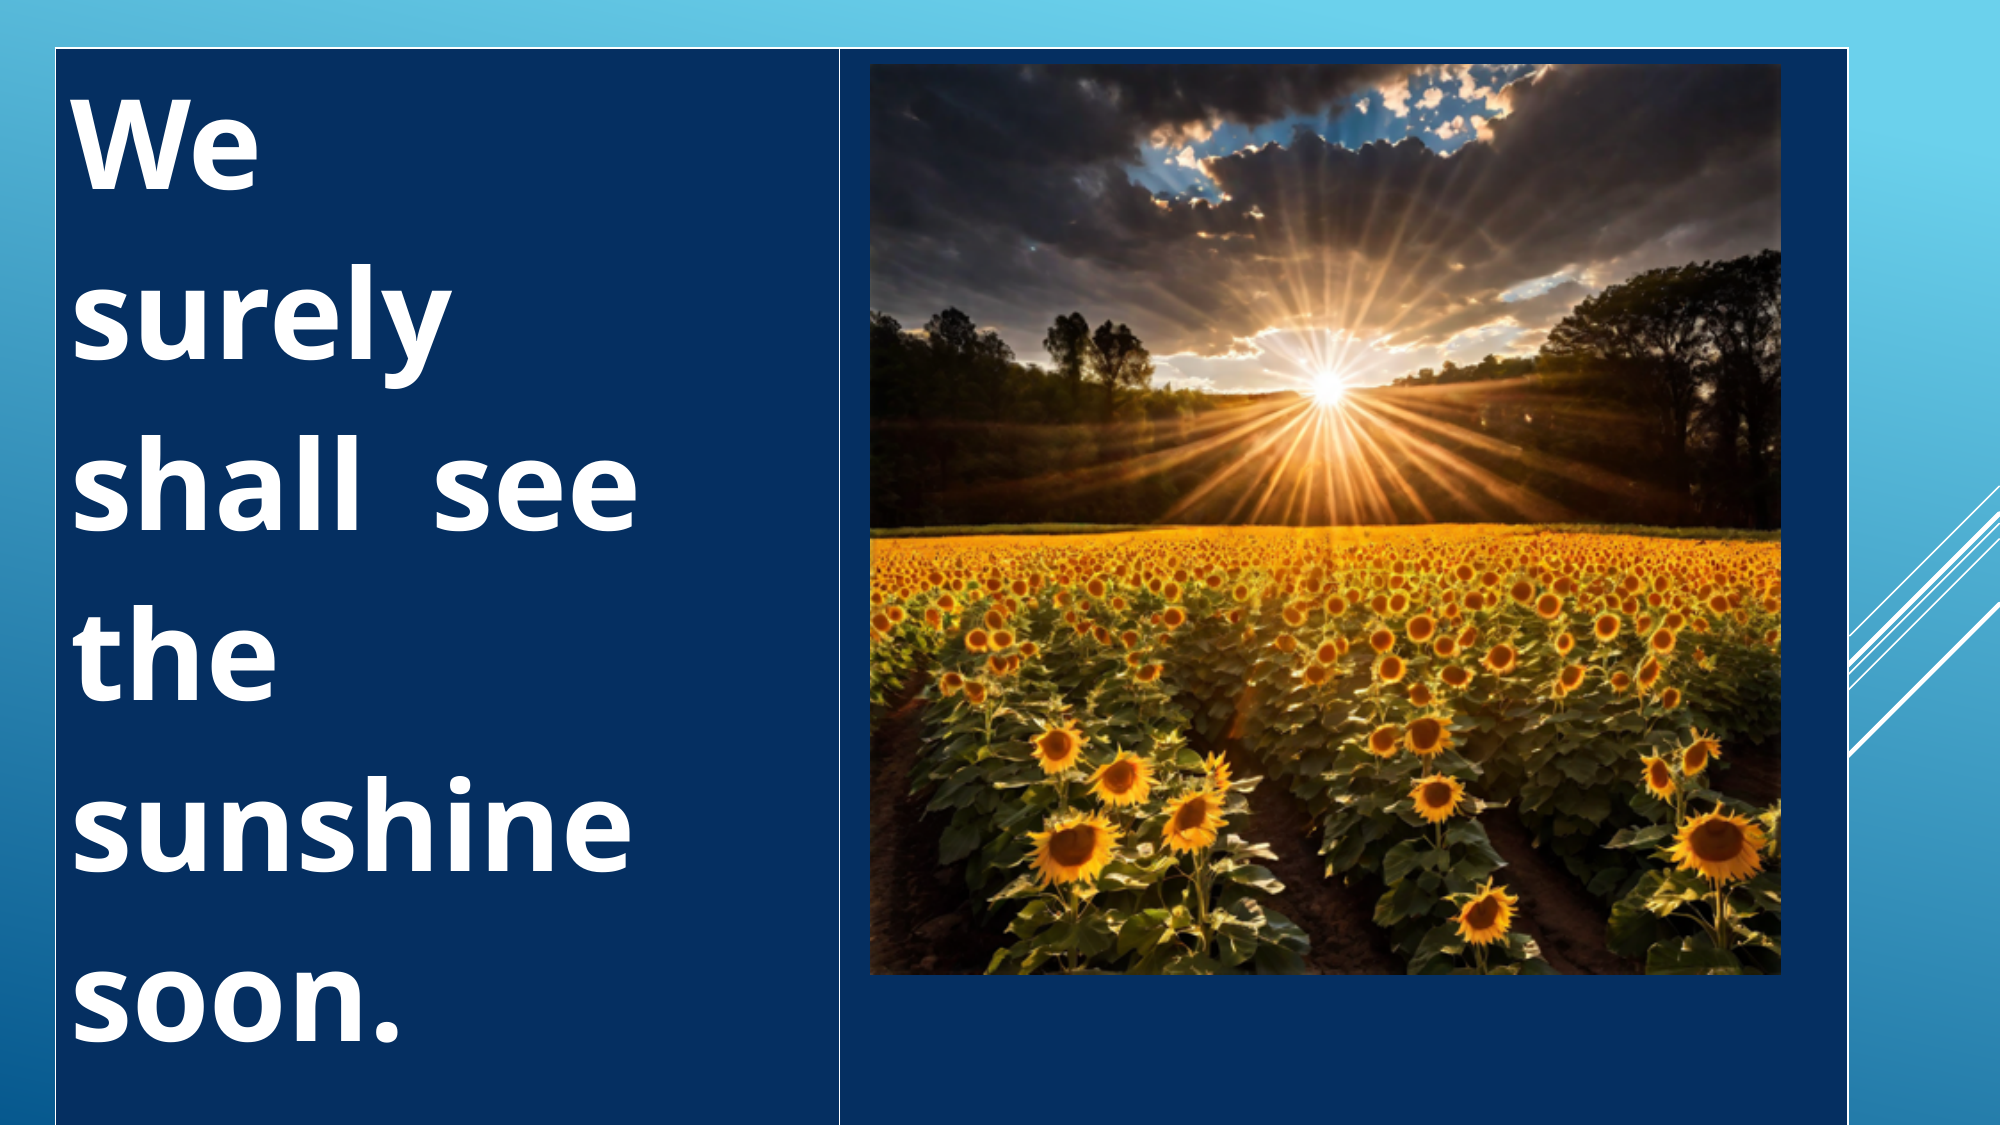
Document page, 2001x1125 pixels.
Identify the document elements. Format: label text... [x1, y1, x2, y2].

table_header [840, 49, 1847, 1125]
picture [870, 64, 1782, 976]
table_header We surely shall see the sunshine soon. [56, 49, 839, 1125]
